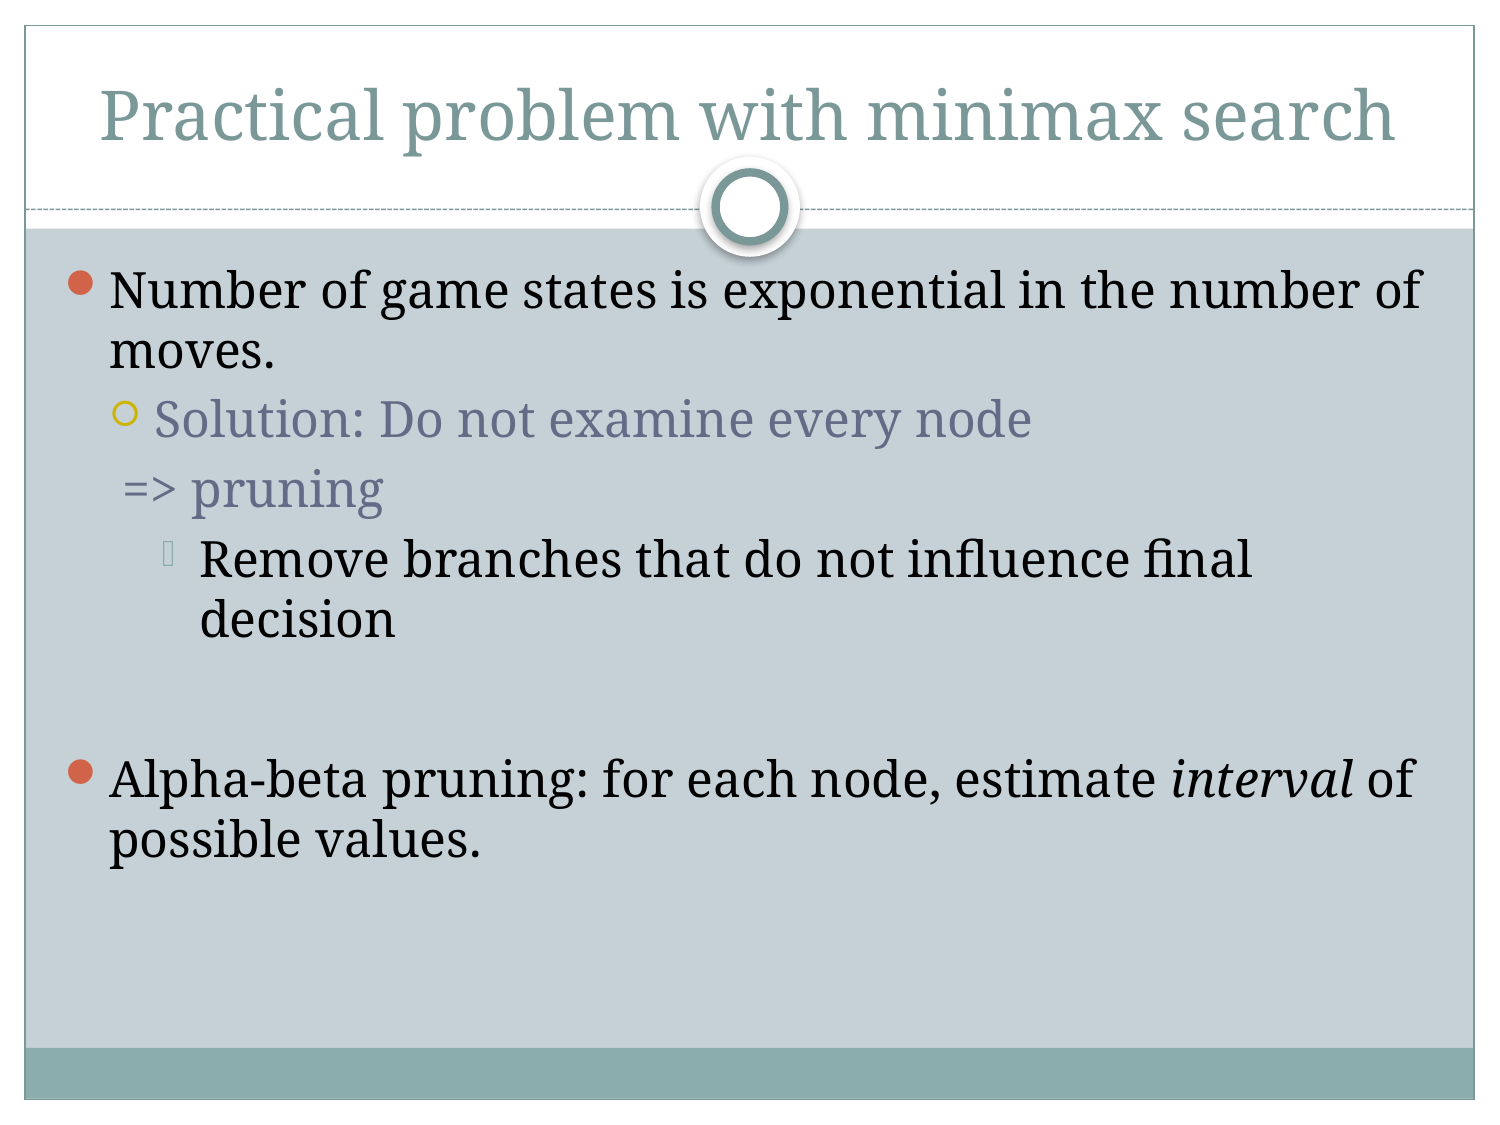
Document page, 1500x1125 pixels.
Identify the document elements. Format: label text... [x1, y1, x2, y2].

title Practical problem with minimax search [49, 37, 1450, 163]
list Number of game states is exponential in the number of moves. Solution: Do not examine every node => pruning Remove branches that do not influence final decision Alpha-beta pruning: for each node, estimate interval of possible values. [49, 250, 1445, 1001]
